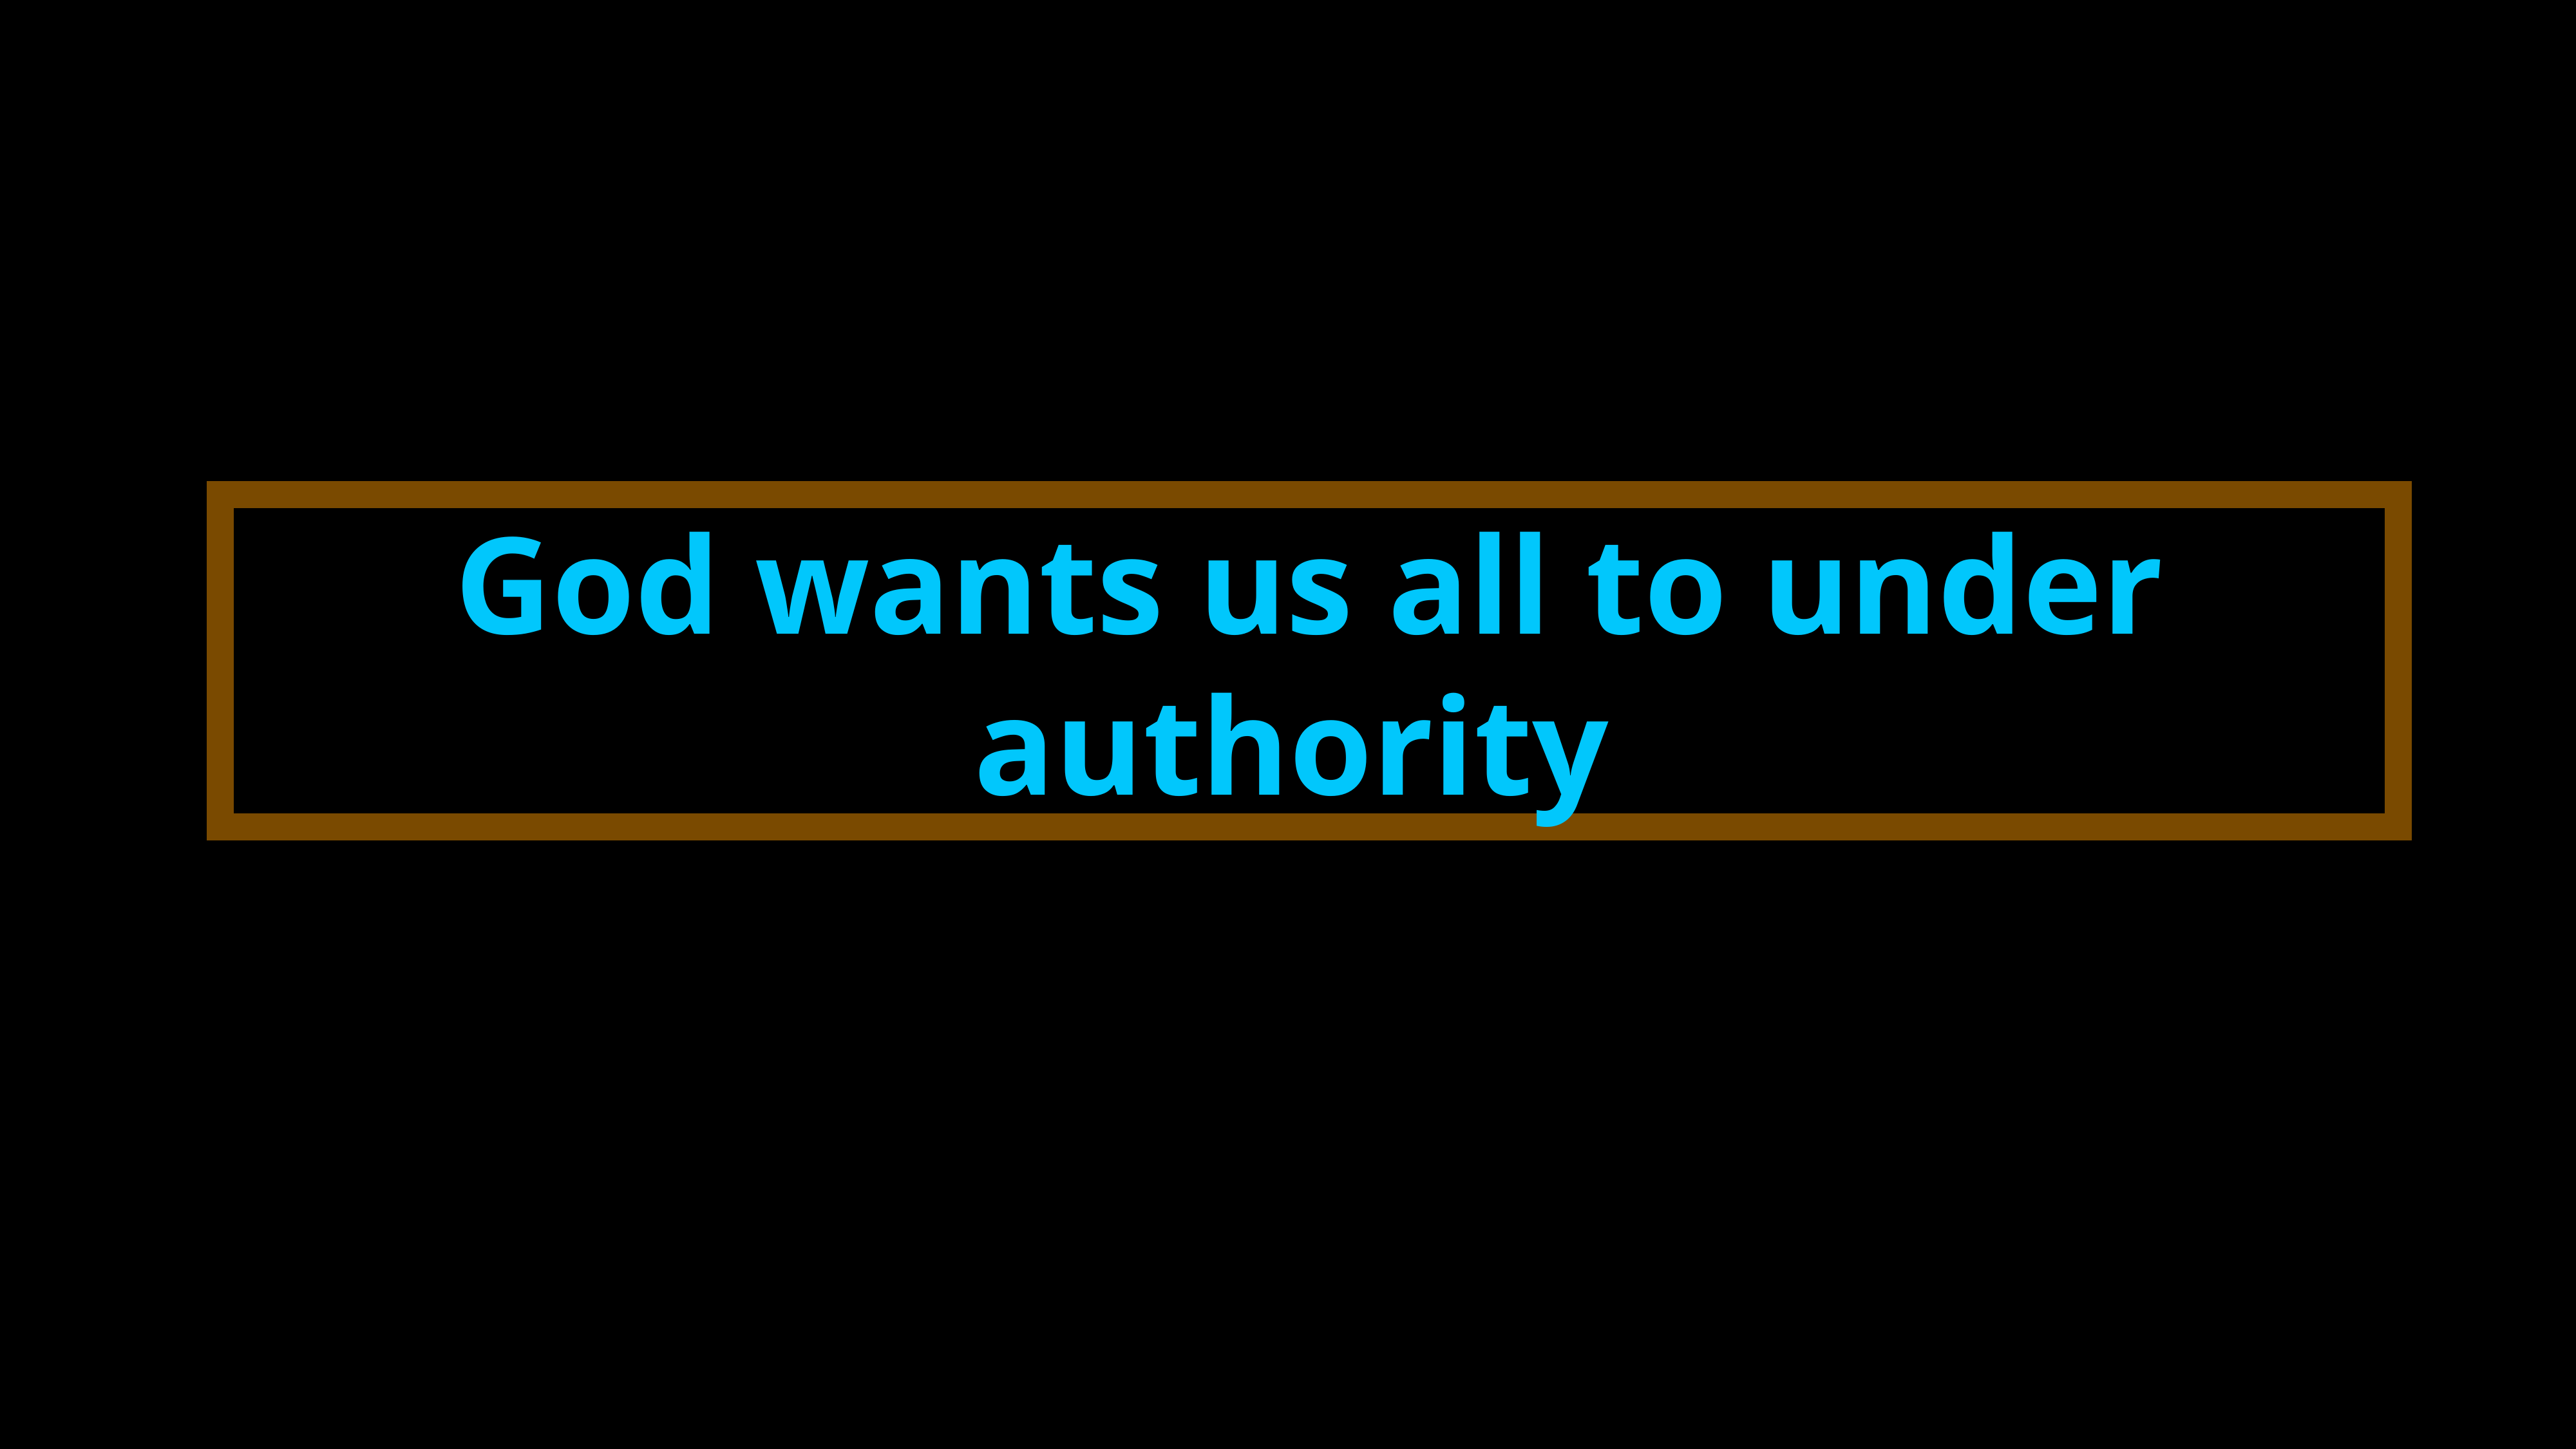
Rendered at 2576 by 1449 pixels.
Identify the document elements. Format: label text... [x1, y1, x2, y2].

text_box God wants us all to under authority [220, 494, 2398, 828]
